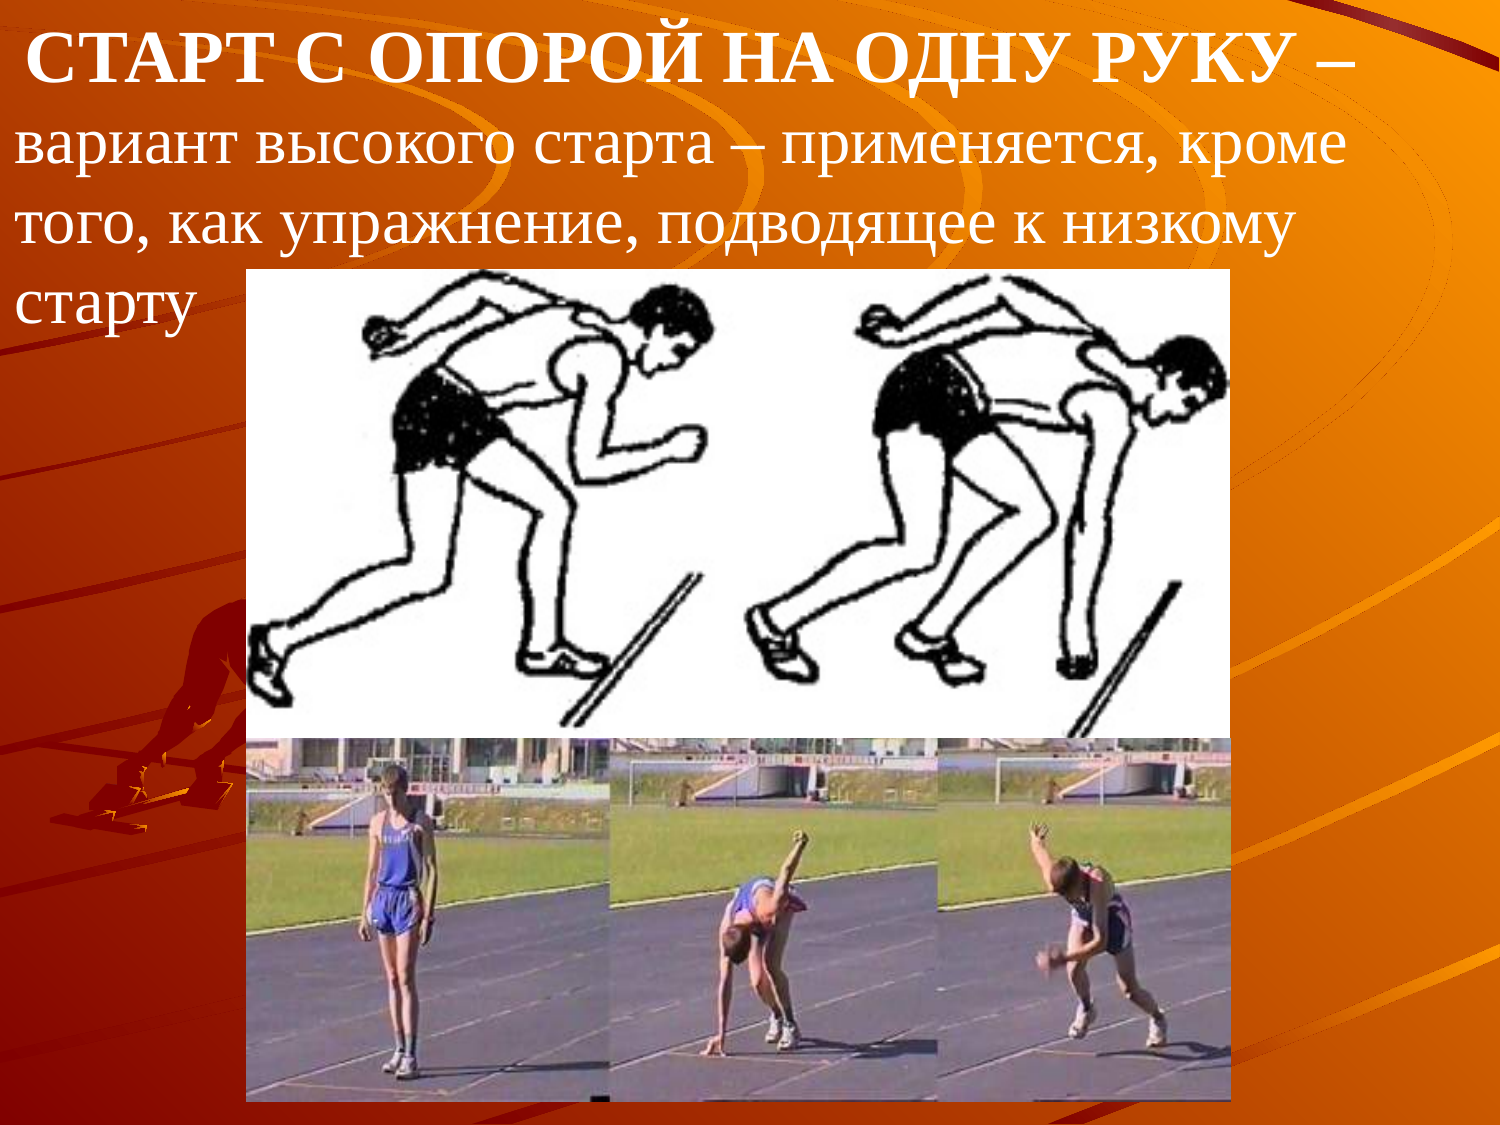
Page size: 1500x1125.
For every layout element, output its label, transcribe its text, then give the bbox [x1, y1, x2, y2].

picture [245, 269, 1231, 1102]
text_box СТАРТ С ОПОРОЙ НА ОДНУ РУКУ – вариант высокого старта – применяется, кроме того, как упражнение, подводящее к низкому старту [0, 0, 1500, 345]
